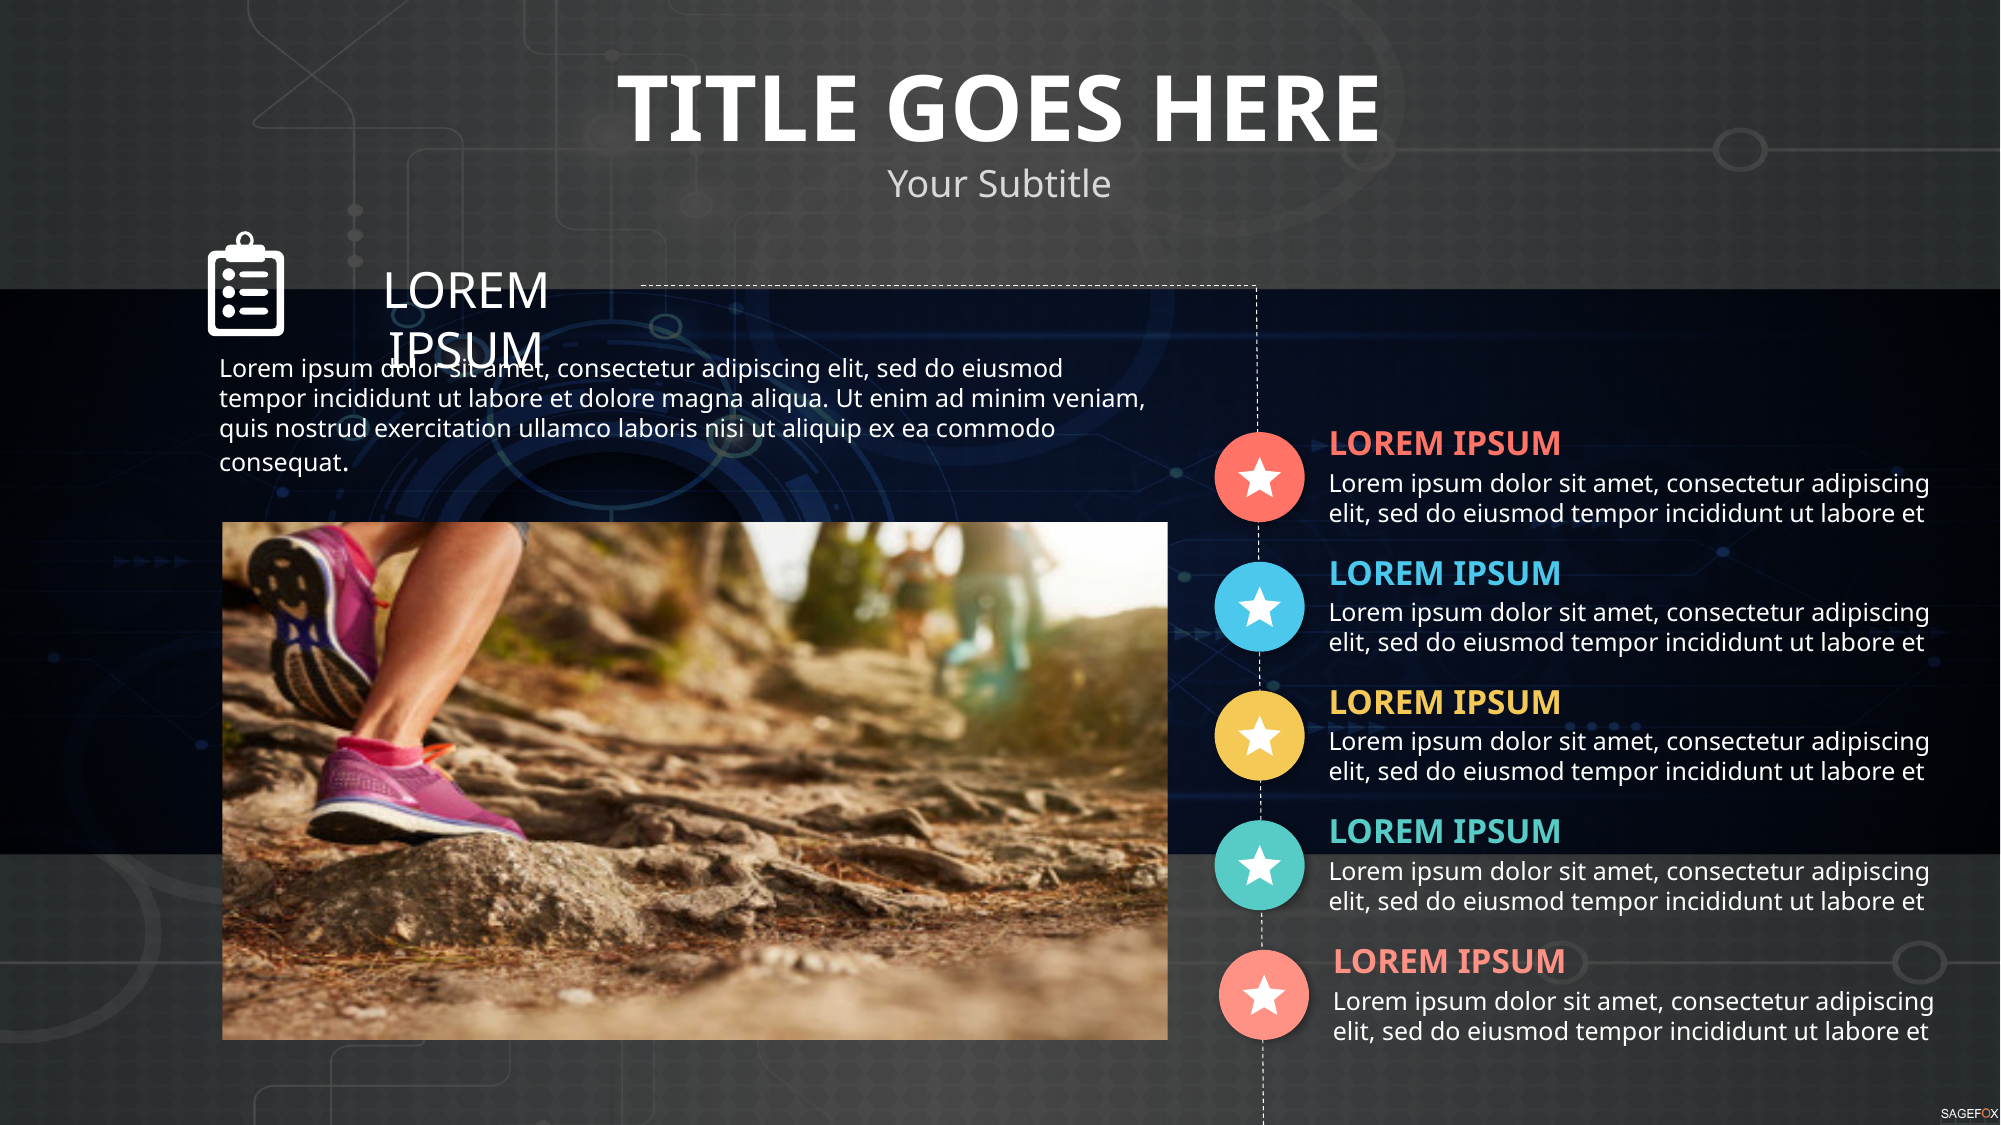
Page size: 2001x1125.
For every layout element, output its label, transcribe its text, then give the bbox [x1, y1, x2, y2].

text_box LOREM IPSUM Lorem ipsum dolor sit amet, consectetur adipiscing elit, sed do eiusmod tempor incididunt ut labore et [1318, 805, 1953, 921]
text_box [221, 521, 1169, 1041]
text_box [1256, 781, 1264, 820]
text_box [1256, 523, 1264, 561]
text_box LOREM IPSUM Lorem ipsum dolor sit amet, consectetur adipiscing elit, sed do eiusmod tempor incididunt ut labore et [1318, 417, 1953, 533]
picture [0, 0, 2001, 1125]
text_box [1214, 561, 1305, 652]
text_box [1214, 820, 1305, 911]
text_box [1218, 949, 1309, 1040]
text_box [1256, 911, 1264, 949]
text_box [207, 231, 285, 337]
text_box TITLE GOES HERE Your Subtitle [548, 42, 1452, 212]
text_box LOREM IPSUM Lorem ipsum dolor sit amet, consectetur adipiscing elit, sed do eiusmod tempor incididunt ut labore et [1318, 546, 1953, 662]
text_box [1256, 652, 1264, 690]
text_box Lorem ipsum dolor sit amet, consectetur adipiscing elit, sed do eiusmod tempor incididunt ut labore et dolore magna aliqua. Ut enim ad minim veniam, quis nostrud exercitation ullamco laboris nisi ut aliquip ex ea commodo consequat. [204, 344, 1168, 485]
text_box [1214, 690, 1305, 781]
text_box LOREM IPSUM Lorem ipsum dolor sit amet, consectetur adipiscing elit, sed do eiusmod tempor incididunt ut labore et [1322, 935, 1958, 1050]
text_box LOREM IPSUM Lorem ipsum dolor sit amet, consectetur adipiscing elit, sed do eiusmod tempor incididunt ut labore et [1318, 675, 1953, 791]
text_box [1256, 287, 1264, 432]
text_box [1256, 1040, 1264, 1125]
text_box LOREM IPSUM [292, 250, 642, 344]
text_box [1214, 432, 1305, 523]
